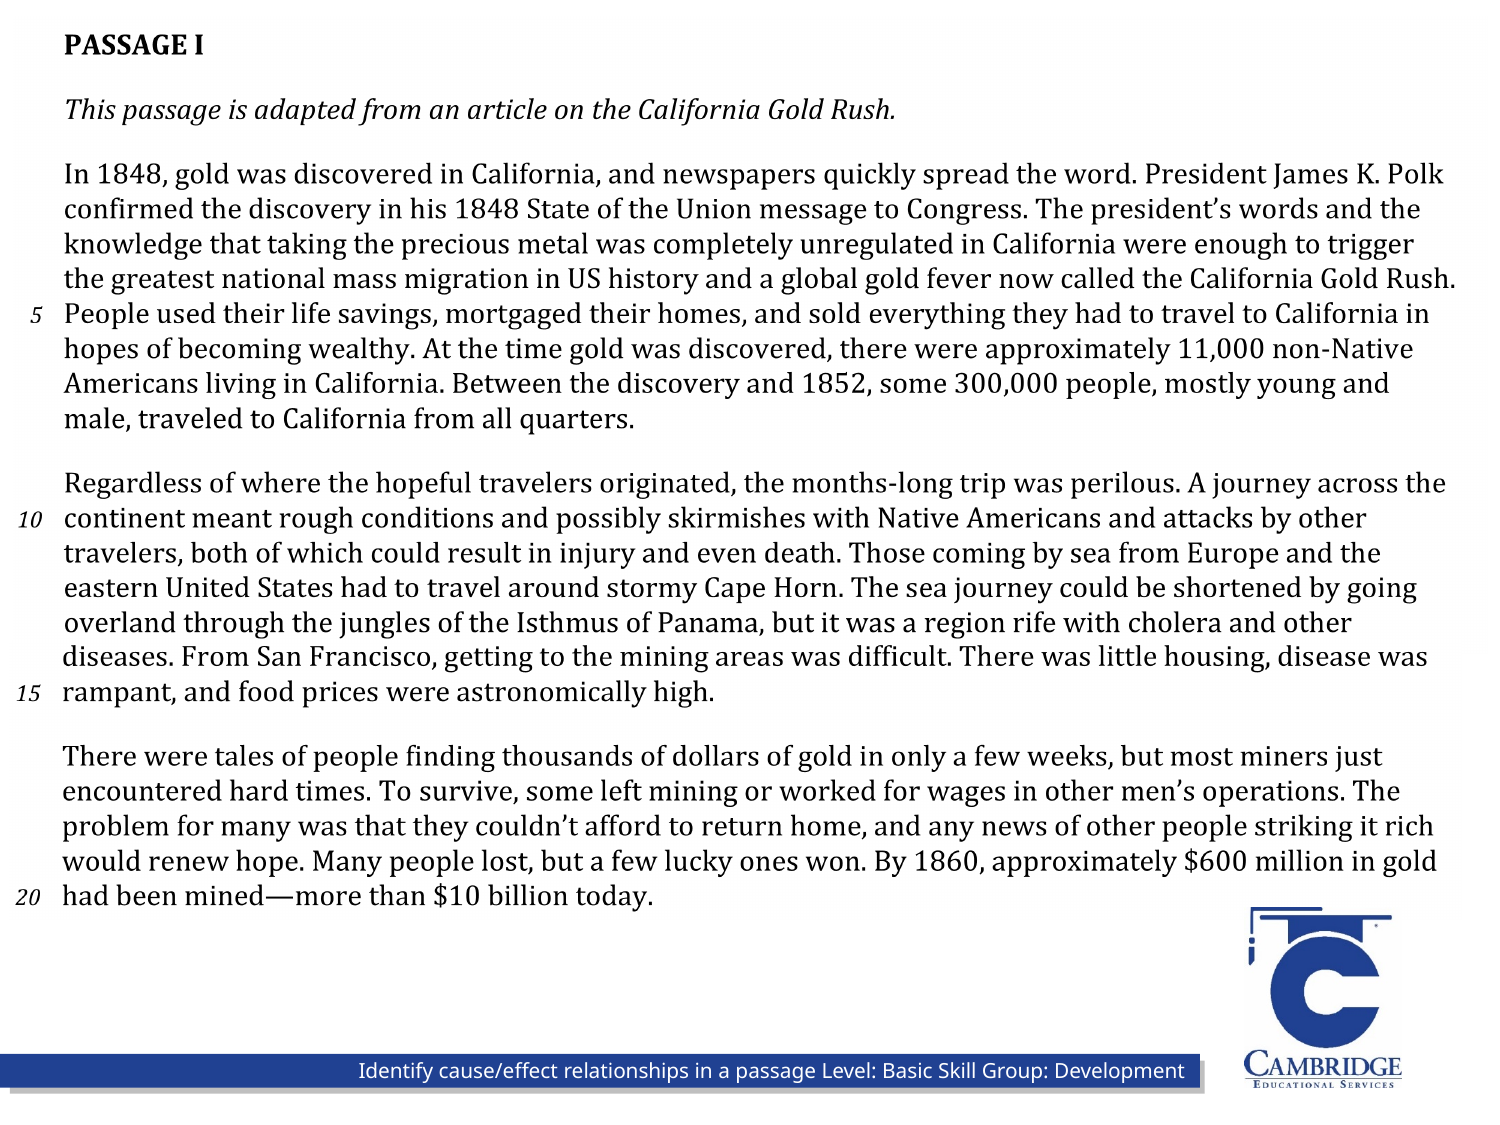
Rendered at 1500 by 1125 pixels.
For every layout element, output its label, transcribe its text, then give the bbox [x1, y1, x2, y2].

footer Identify cause/effect relationships in a passage Level: Basic Skill Group: Development [0, 1053, 1200, 1088]
text_box [9, 1059, 1206, 1095]
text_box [9, 15, 1489, 920]
picture [1244, 907, 1403, 1088]
